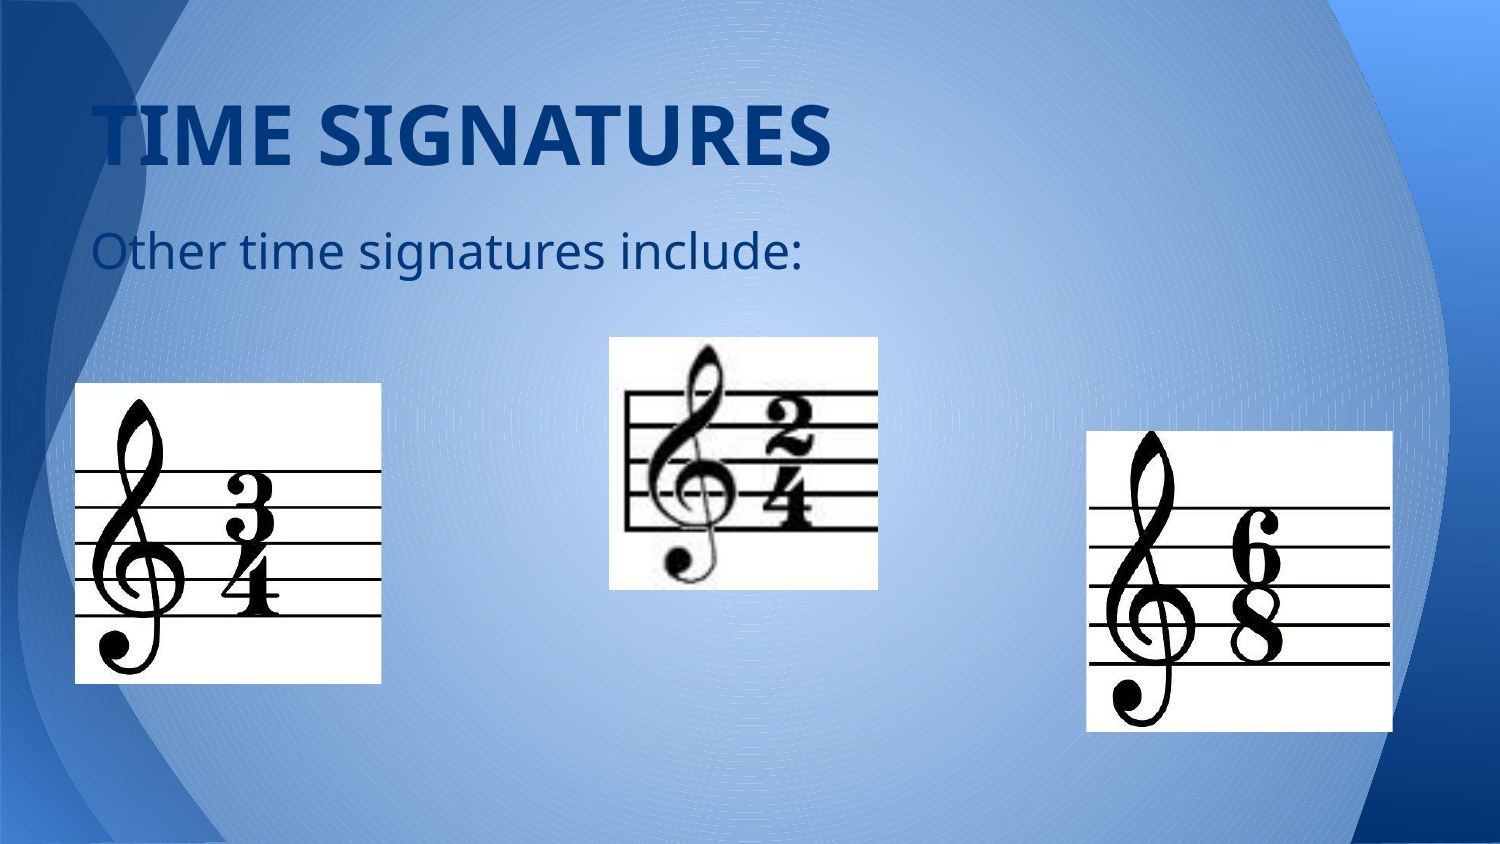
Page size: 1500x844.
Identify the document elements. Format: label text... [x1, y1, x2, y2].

title TIME SIGNATURES [75, 33, 1425, 197]
picture [609, 337, 878, 590]
picture [1085, 431, 1393, 732]
picture [74, 383, 382, 684]
list Other time signatures include: [75, 204, 1425, 800]
